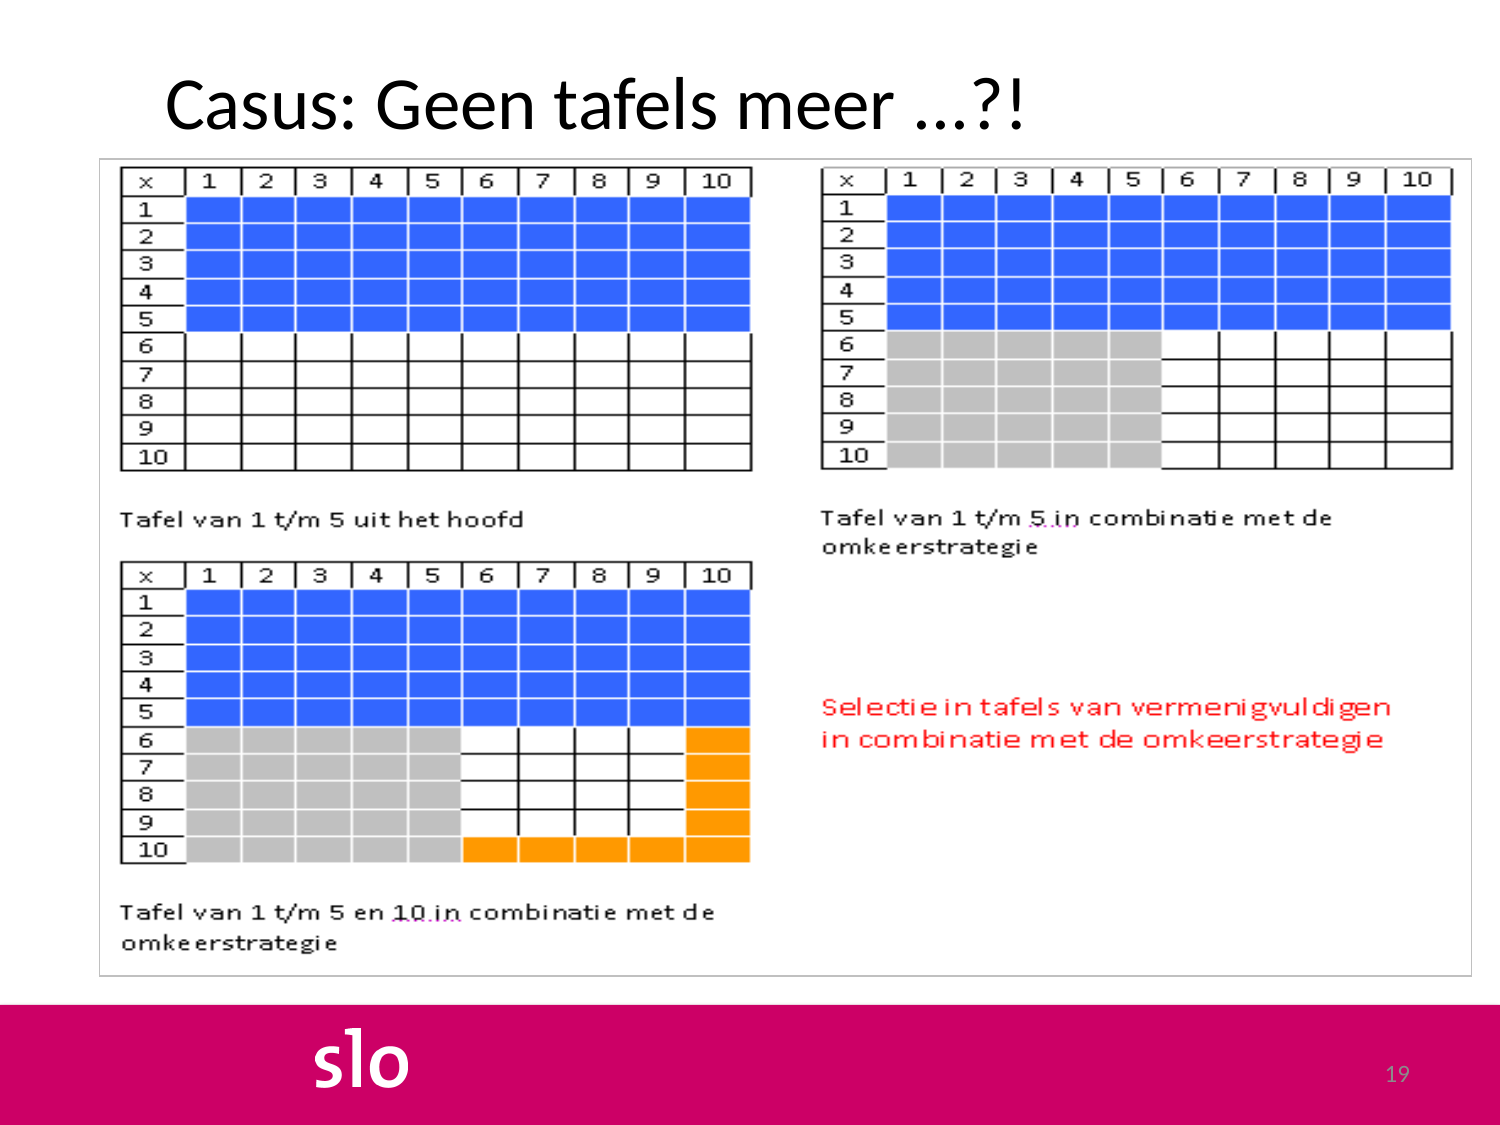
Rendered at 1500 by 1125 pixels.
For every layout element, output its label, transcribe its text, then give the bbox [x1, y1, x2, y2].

picture [315, 1028, 408, 1088]
title Casus: Geen tafels meer ...?! [150, 40, 1350, 158]
slide_number 19 [1074, 1042, 1425, 1103]
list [100, 159, 1471, 976]
